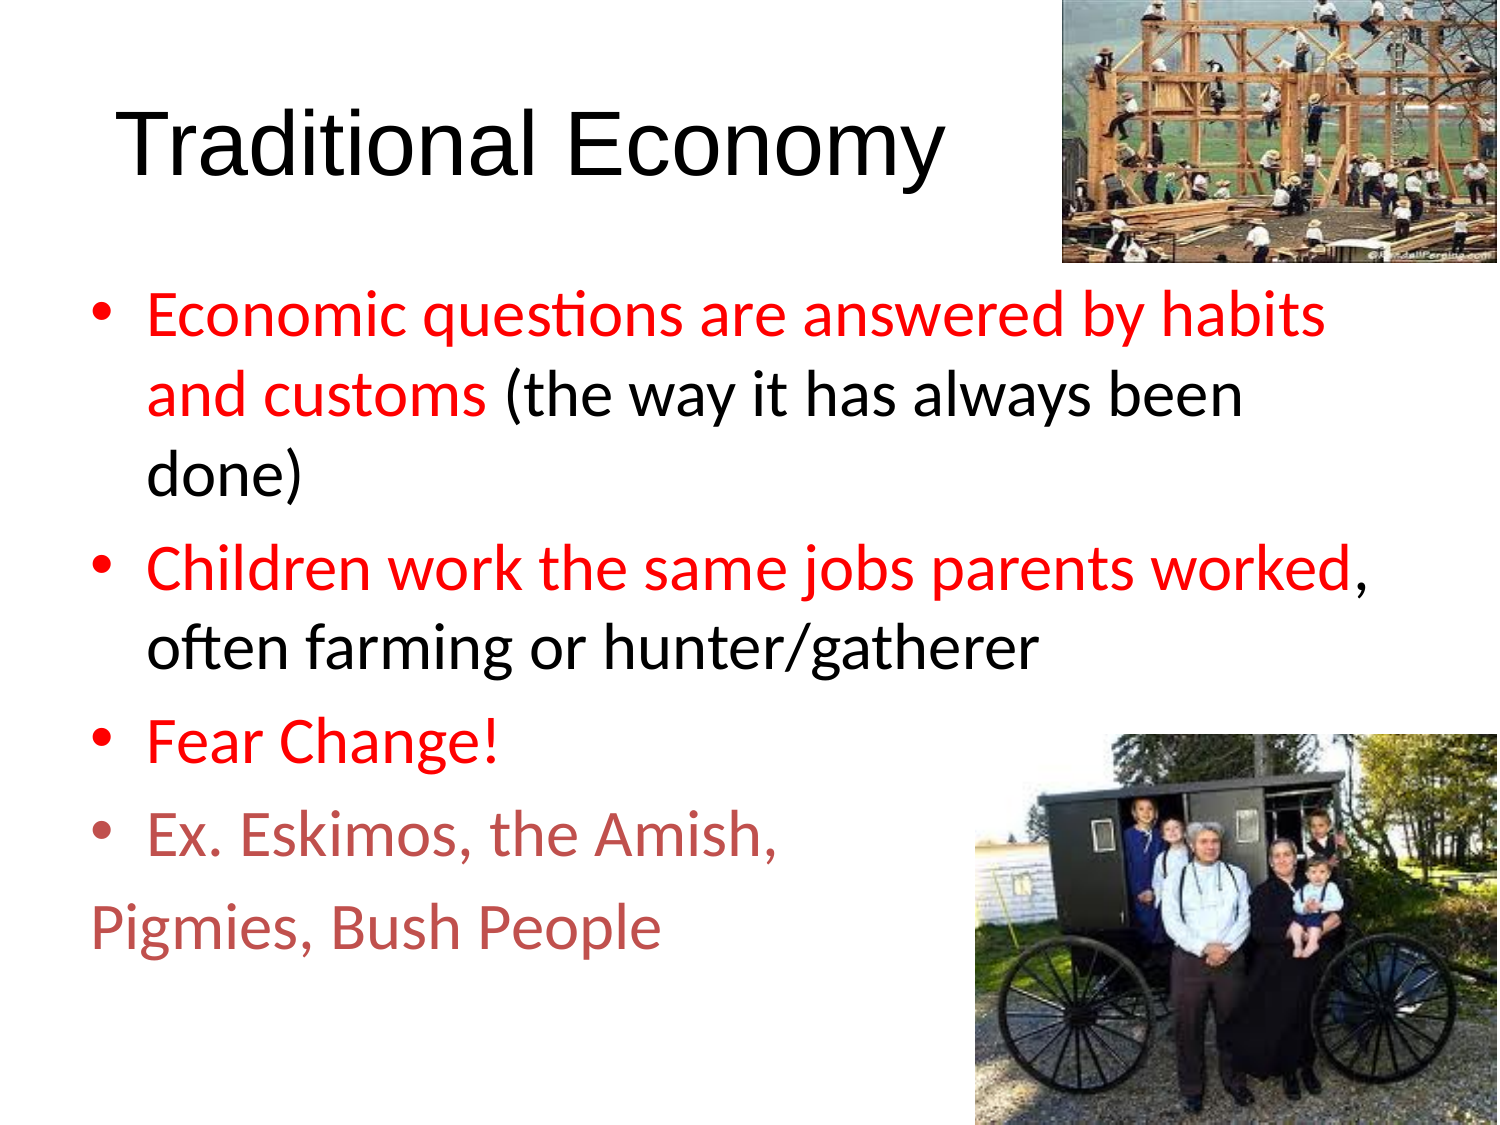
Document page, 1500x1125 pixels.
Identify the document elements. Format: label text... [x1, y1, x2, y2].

title Traditional Economy [0, 45, 1057, 233]
picture [1062, 0, 1497, 263]
picture [974, 734, 1497, 1125]
list Economic questions are answered by habits and customs (the way it has always been done) Children work the same jobs parents worked, often farming or hunter/gatherer Fear Change! Ex. Eskimos, the Amish, Pigmies, Bush People [75, 262, 1425, 1005]
